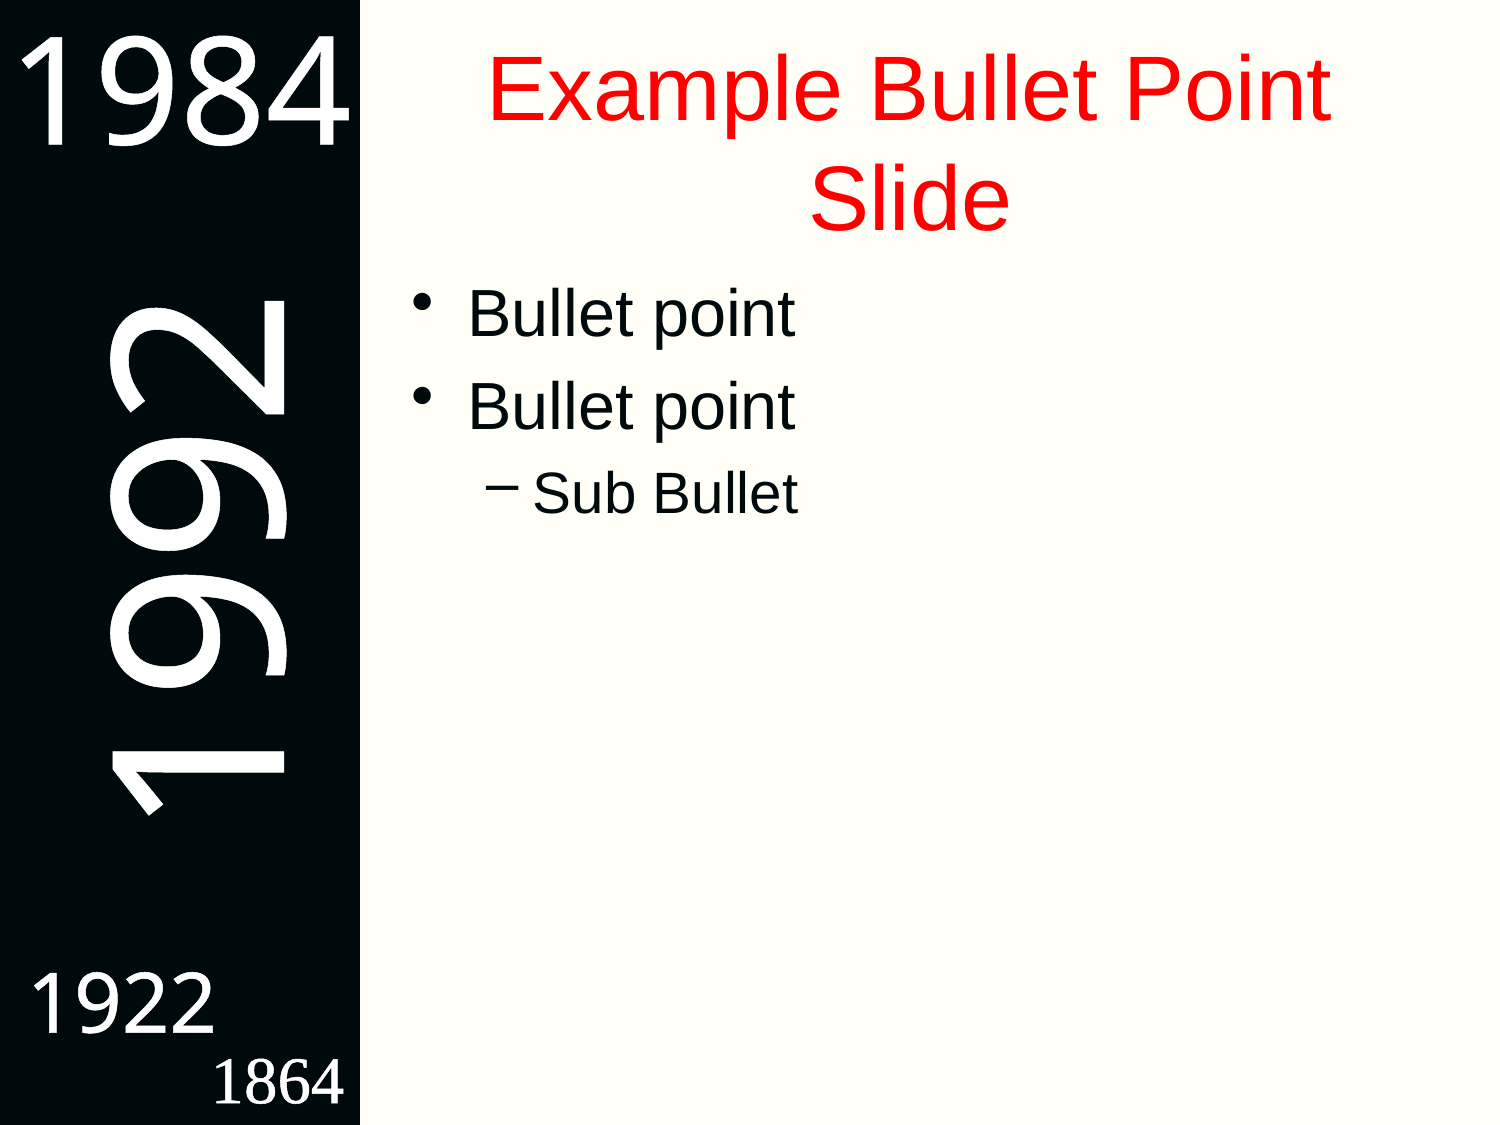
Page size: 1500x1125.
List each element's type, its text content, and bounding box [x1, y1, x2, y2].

title Example Bullet Point Slide [396, 45, 1425, 233]
list Bullet point Bullet point Sub Bullet [396, 262, 1425, 1005]
